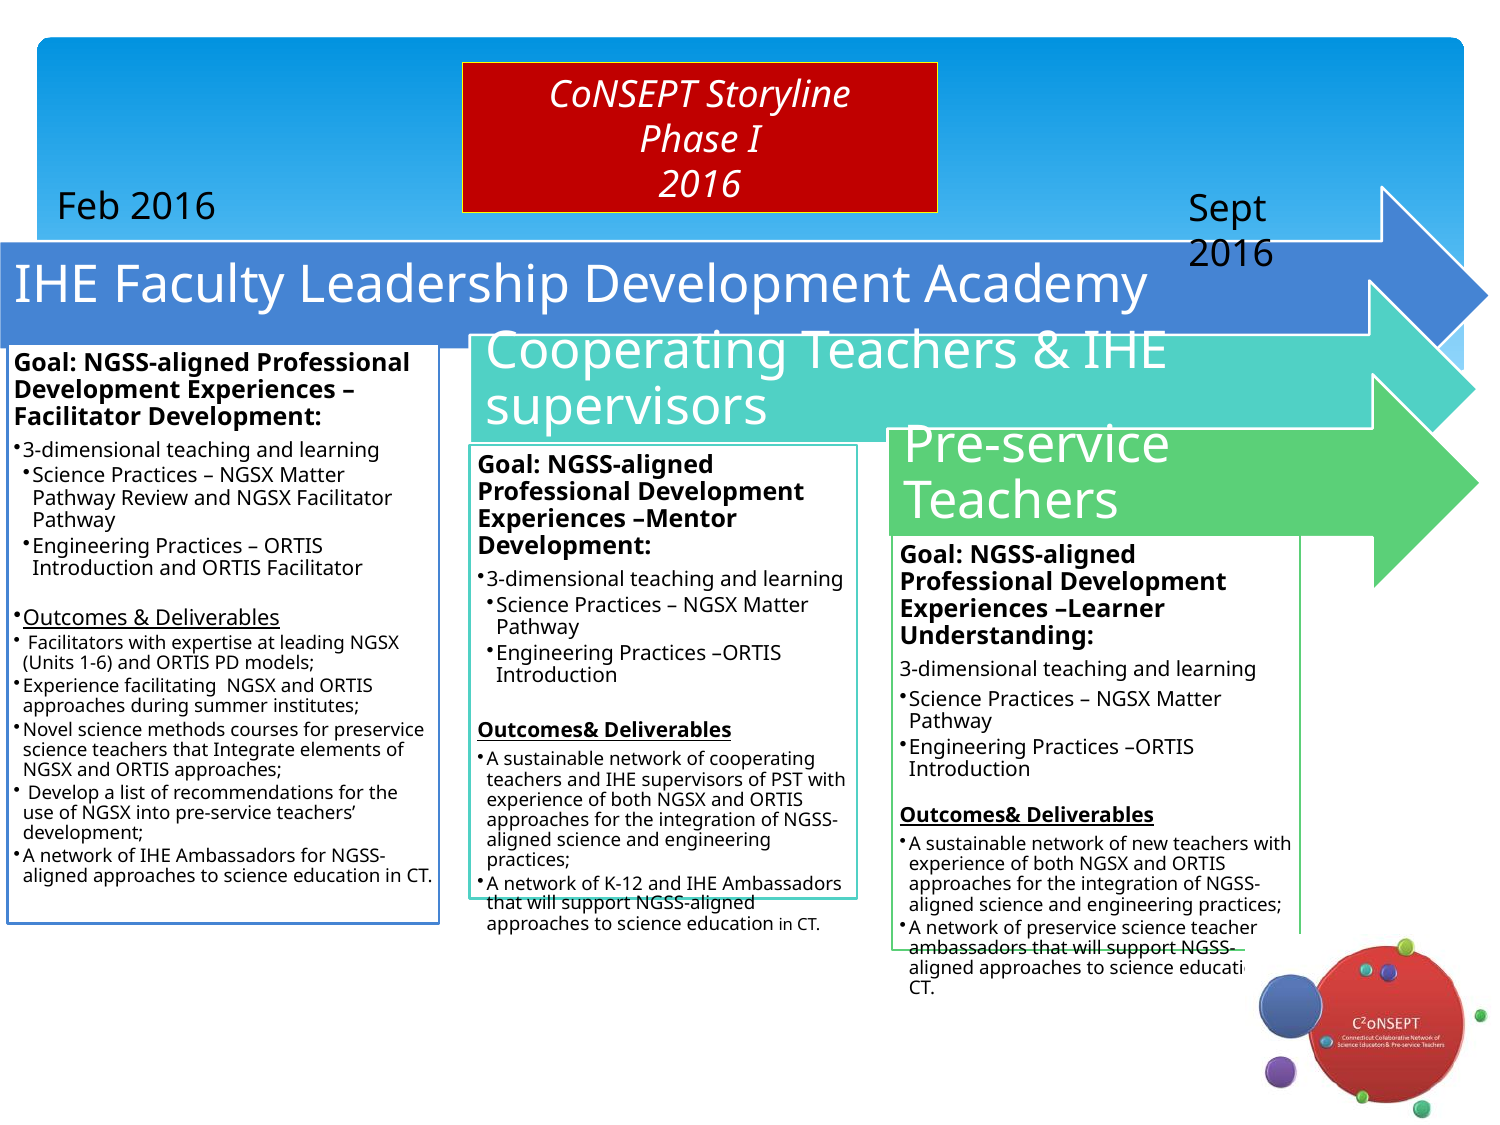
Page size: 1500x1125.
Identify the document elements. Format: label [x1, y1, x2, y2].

picture [1245, 933, 1500, 1125]
list [0, 0, 1500, 1125]
